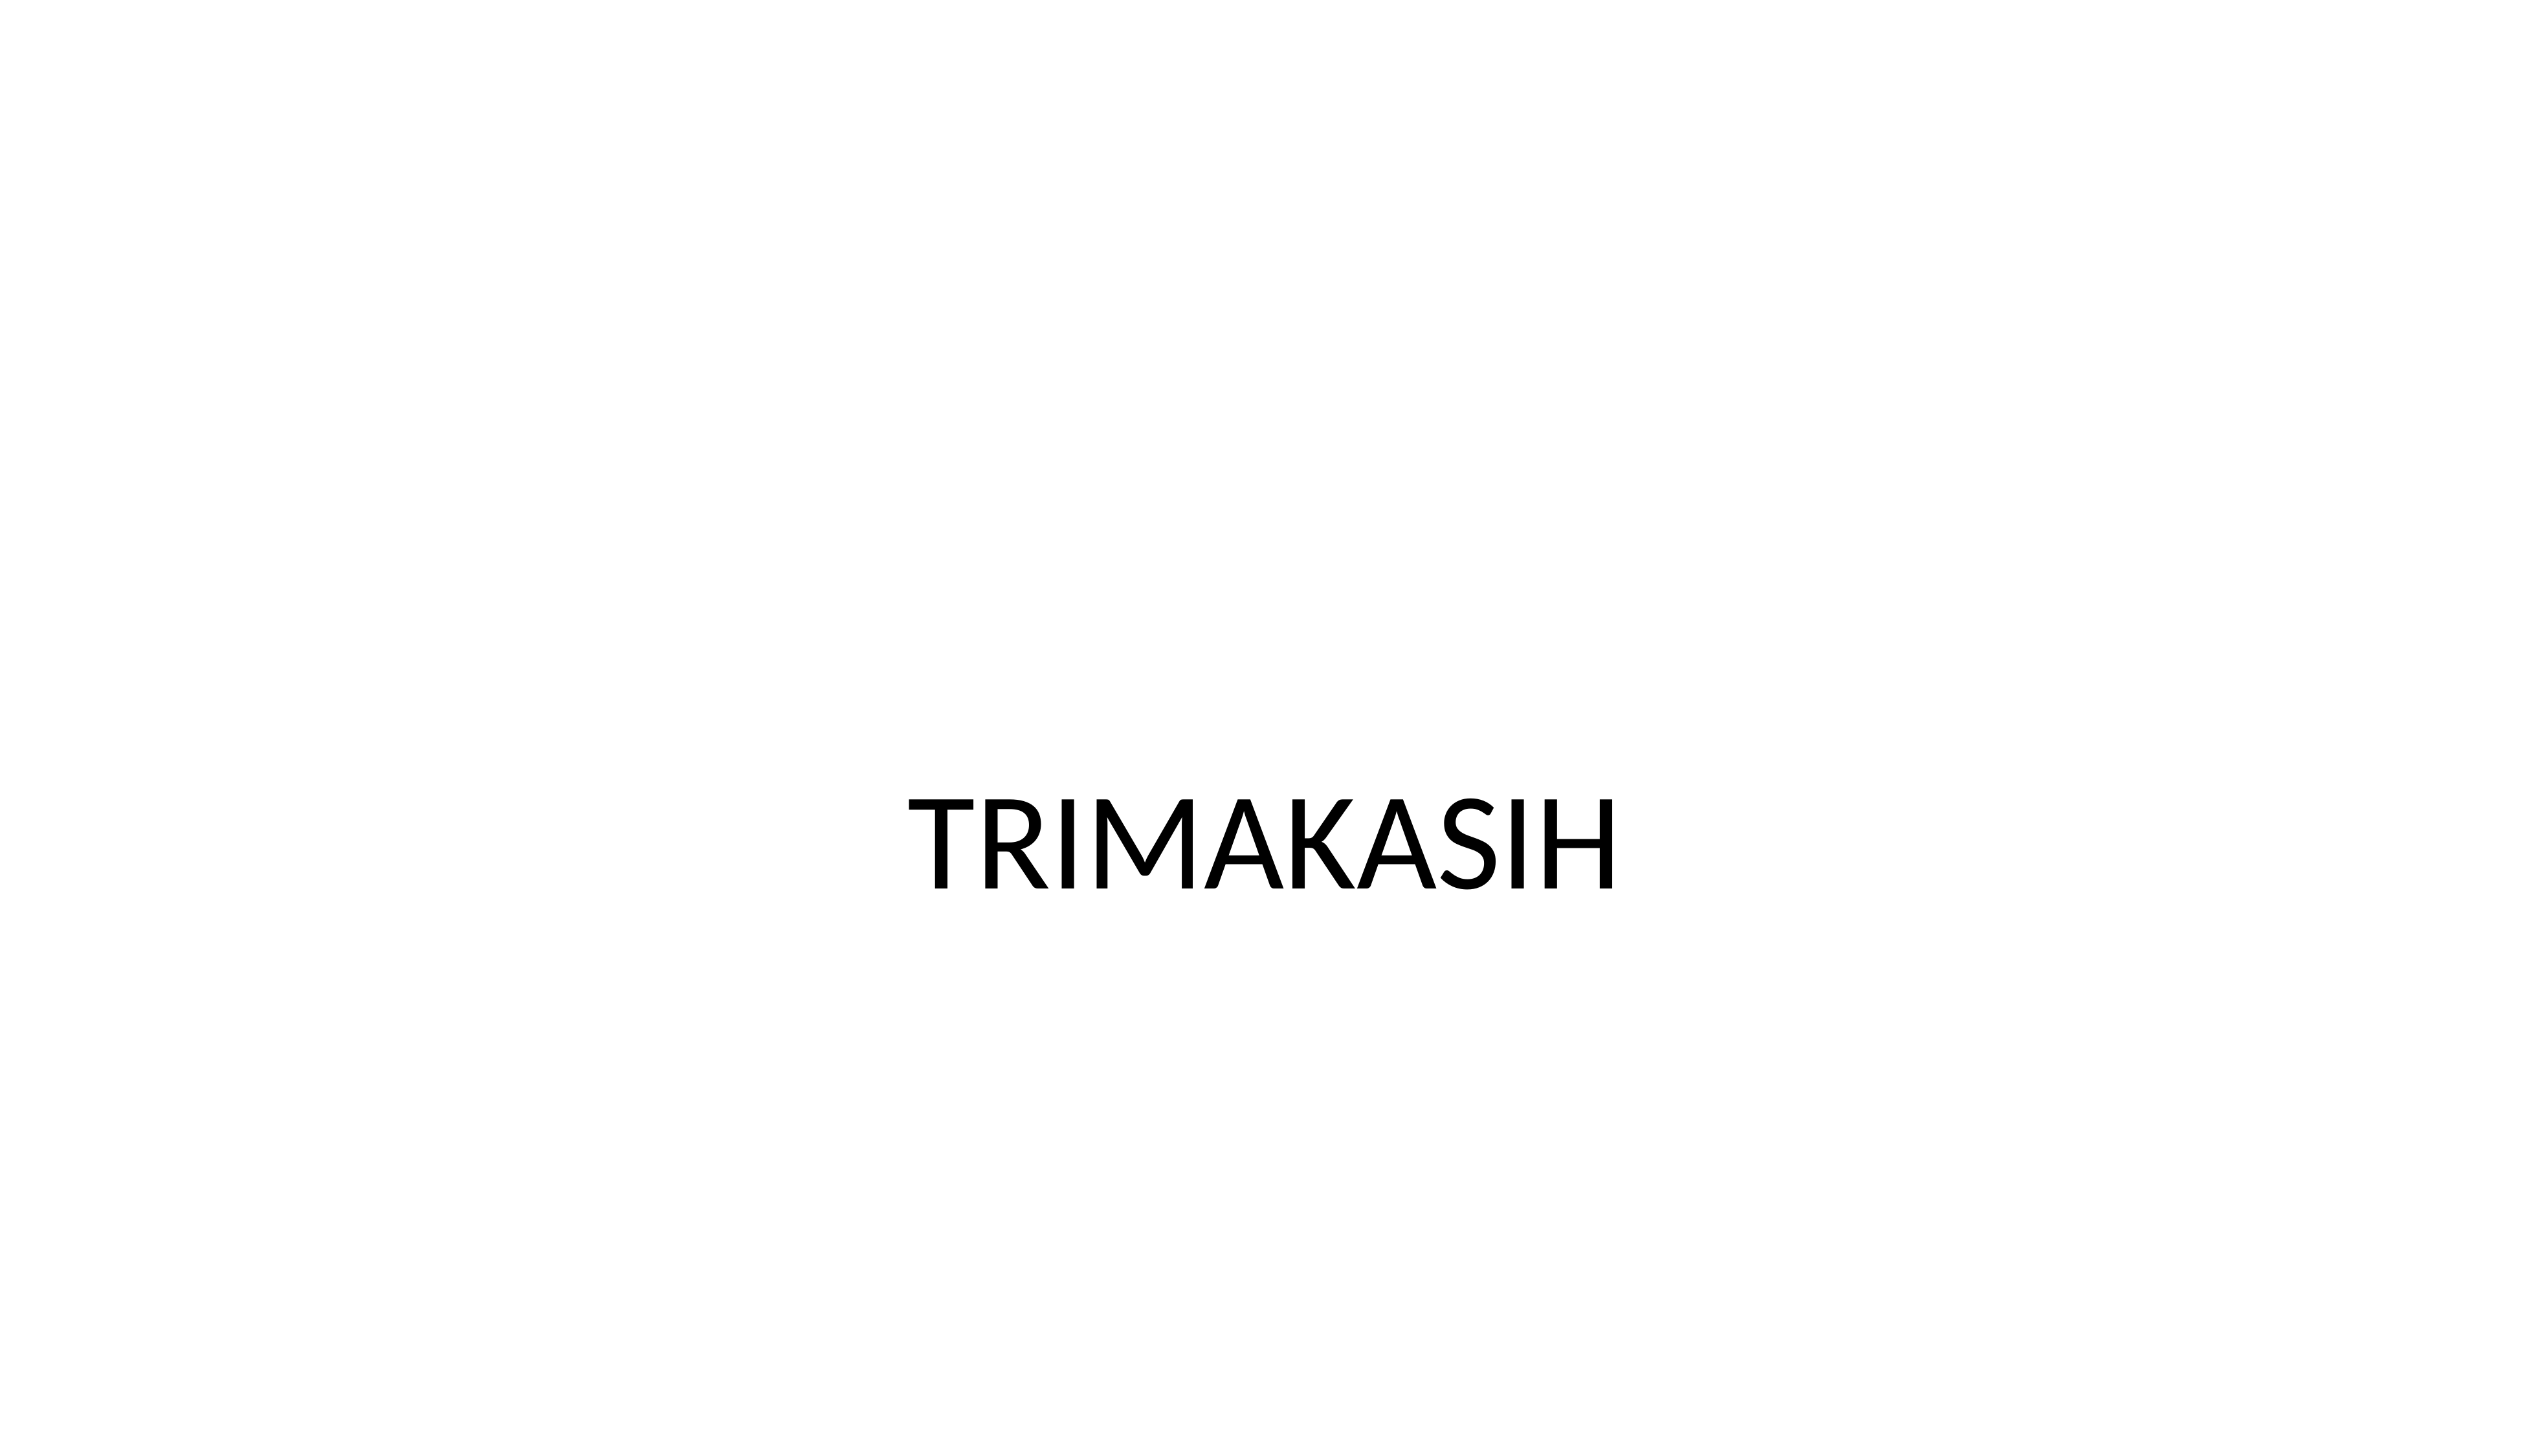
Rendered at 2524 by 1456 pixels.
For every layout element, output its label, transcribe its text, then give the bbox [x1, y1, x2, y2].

title TRIMAKASIH [129, 712, 2401, 954]
